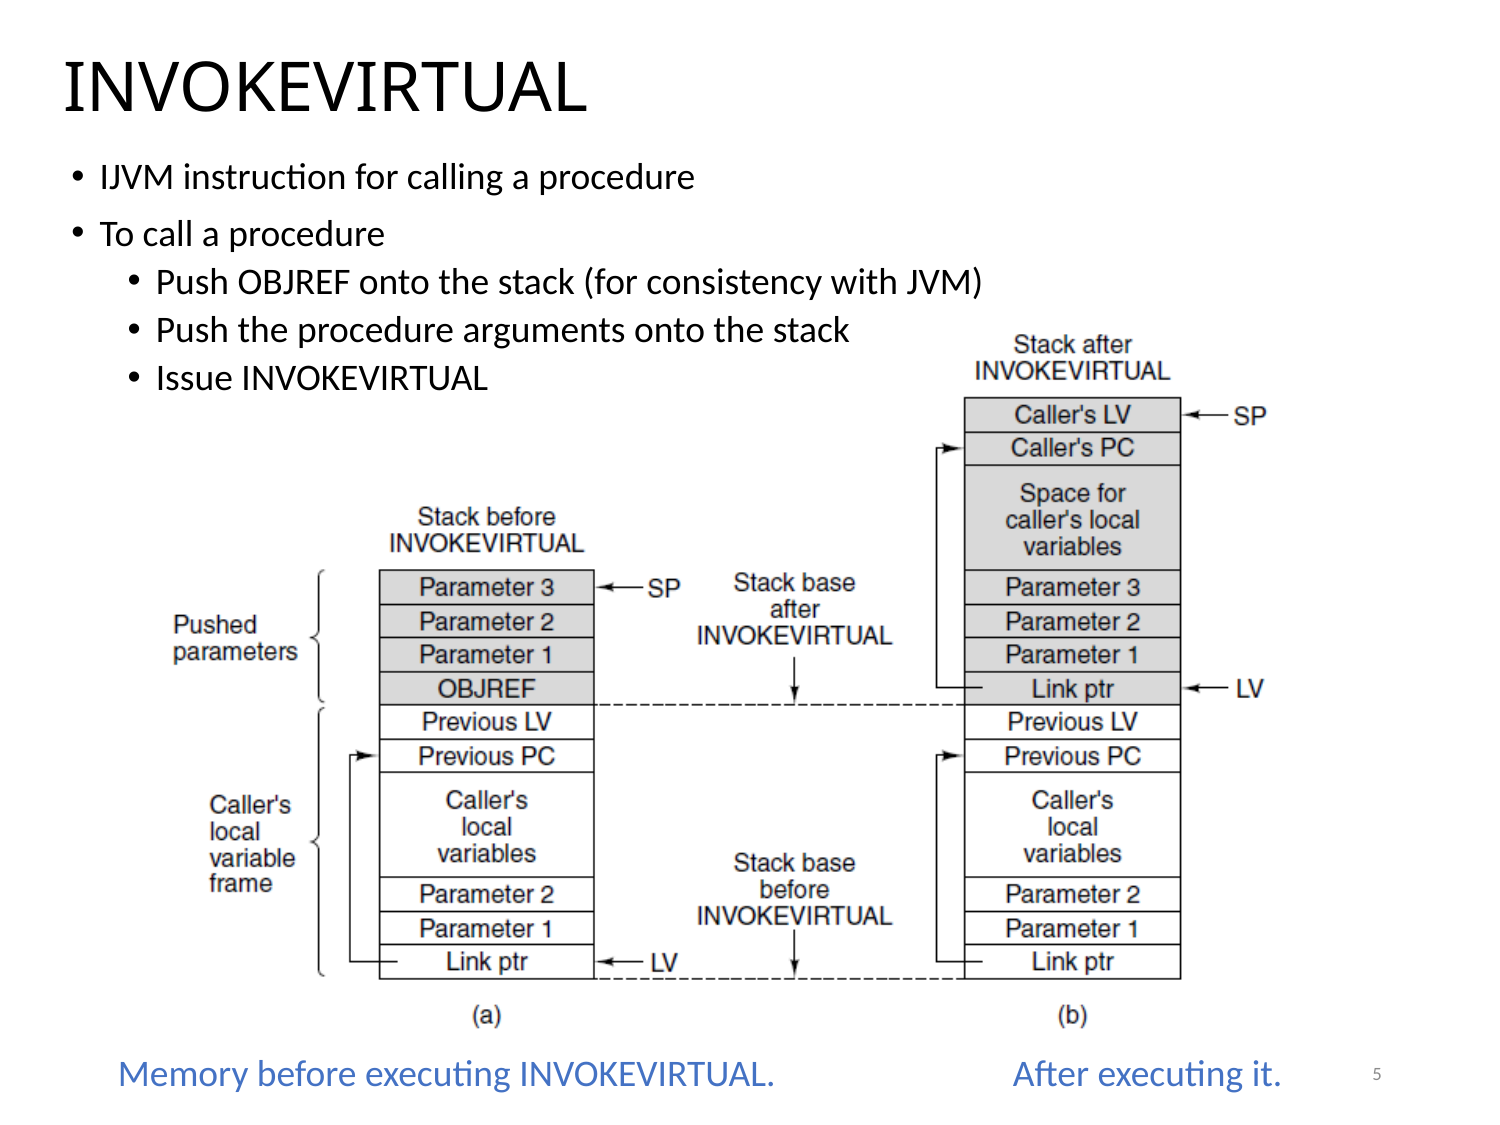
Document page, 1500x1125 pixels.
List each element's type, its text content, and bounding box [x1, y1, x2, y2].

text_box Memory before executing INVOKEVIRTUAL. After executing it. [103, 1041, 1368, 1102]
slide_number 5 [1059, 1042, 1397, 1103]
title INVOKEVIRTUAL [48, 14, 1452, 164]
picture [132, 308, 1288, 1052]
list IJVM instruction for calling a procedure To call a procedure Push OBJREF onto the stack (for consistency with JVM) Push the procedure arguments onto the stack Issue INVOKEVIRTUAL [56, 150, 1483, 468]
